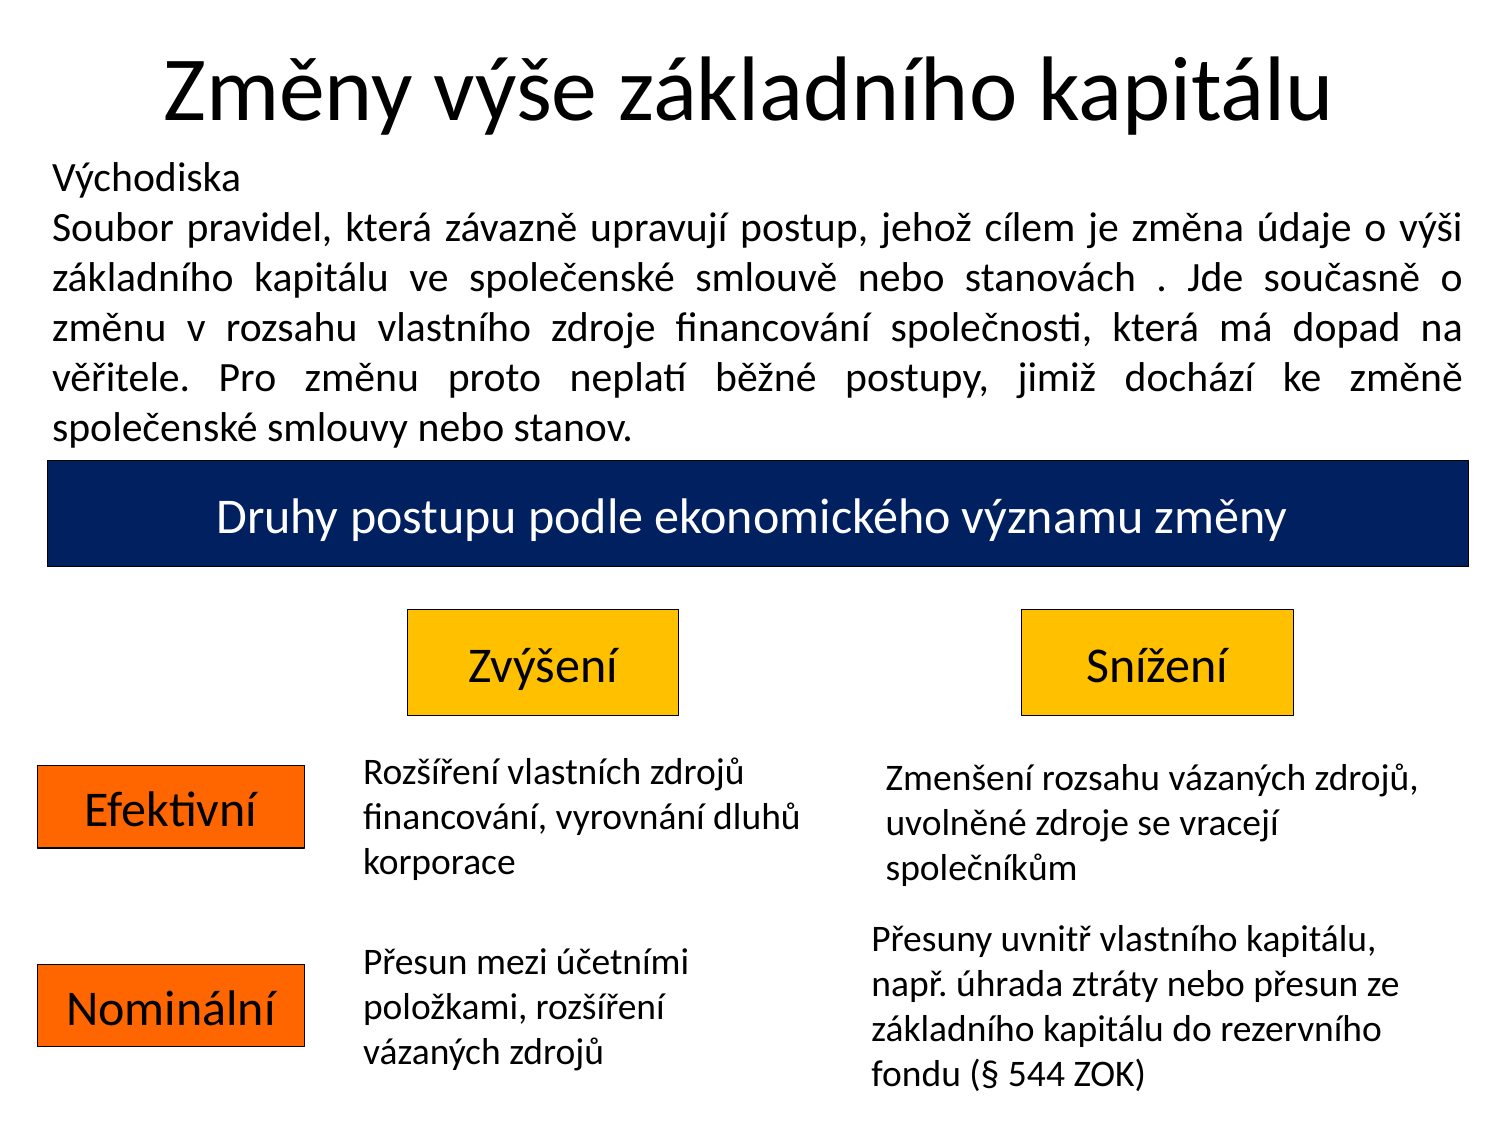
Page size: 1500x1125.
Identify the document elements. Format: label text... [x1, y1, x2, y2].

text_box Východiska Soubor pravidel, která závazně upravují postup, jehož cílem je změna údaje o výši základního kapitálu ve společenské smlouvě nebo stanovách . Jde současně o změnu v rozsahu vlastního zdroje financování společnosti, která má dopad na věřitele. Pro změnu proto neplatí běžné postupy, jimiž dochází ke změně společenské smlouvy nebo stanov. [37, 142, 1479, 458]
text_box Efektivní [35, 763, 307, 850]
text_box Zvýšení [405, 608, 681, 718]
text_box Snížení [1020, 608, 1295, 718]
text_box Nominální [35, 962, 307, 1049]
text_box Rozšíření vlastních zdrojů financování, vyrovnání dluhů korporace [348, 739, 821, 890]
text_box Přesuny uvnitř vlastního kapitálu, např. úhrada ztráty nebo přesun ze základního kapitálu do rezervního fondu (§ 544 ZOK) [856, 906, 1469, 1102]
text_box Změny výše základního kapitálu [112, 42, 1387, 126]
text_box Druhy postupu podle ekonomického významu změny [45, 459, 1470, 569]
text_box Přesun mezi účetními položkami, rozšíření vázaných zdrojů [348, 929, 821, 1080]
text_box Zmenšení rozsahu vázaných zdrojů, uvolněné zdroje se vracejí společníkům [870, 745, 1460, 896]
